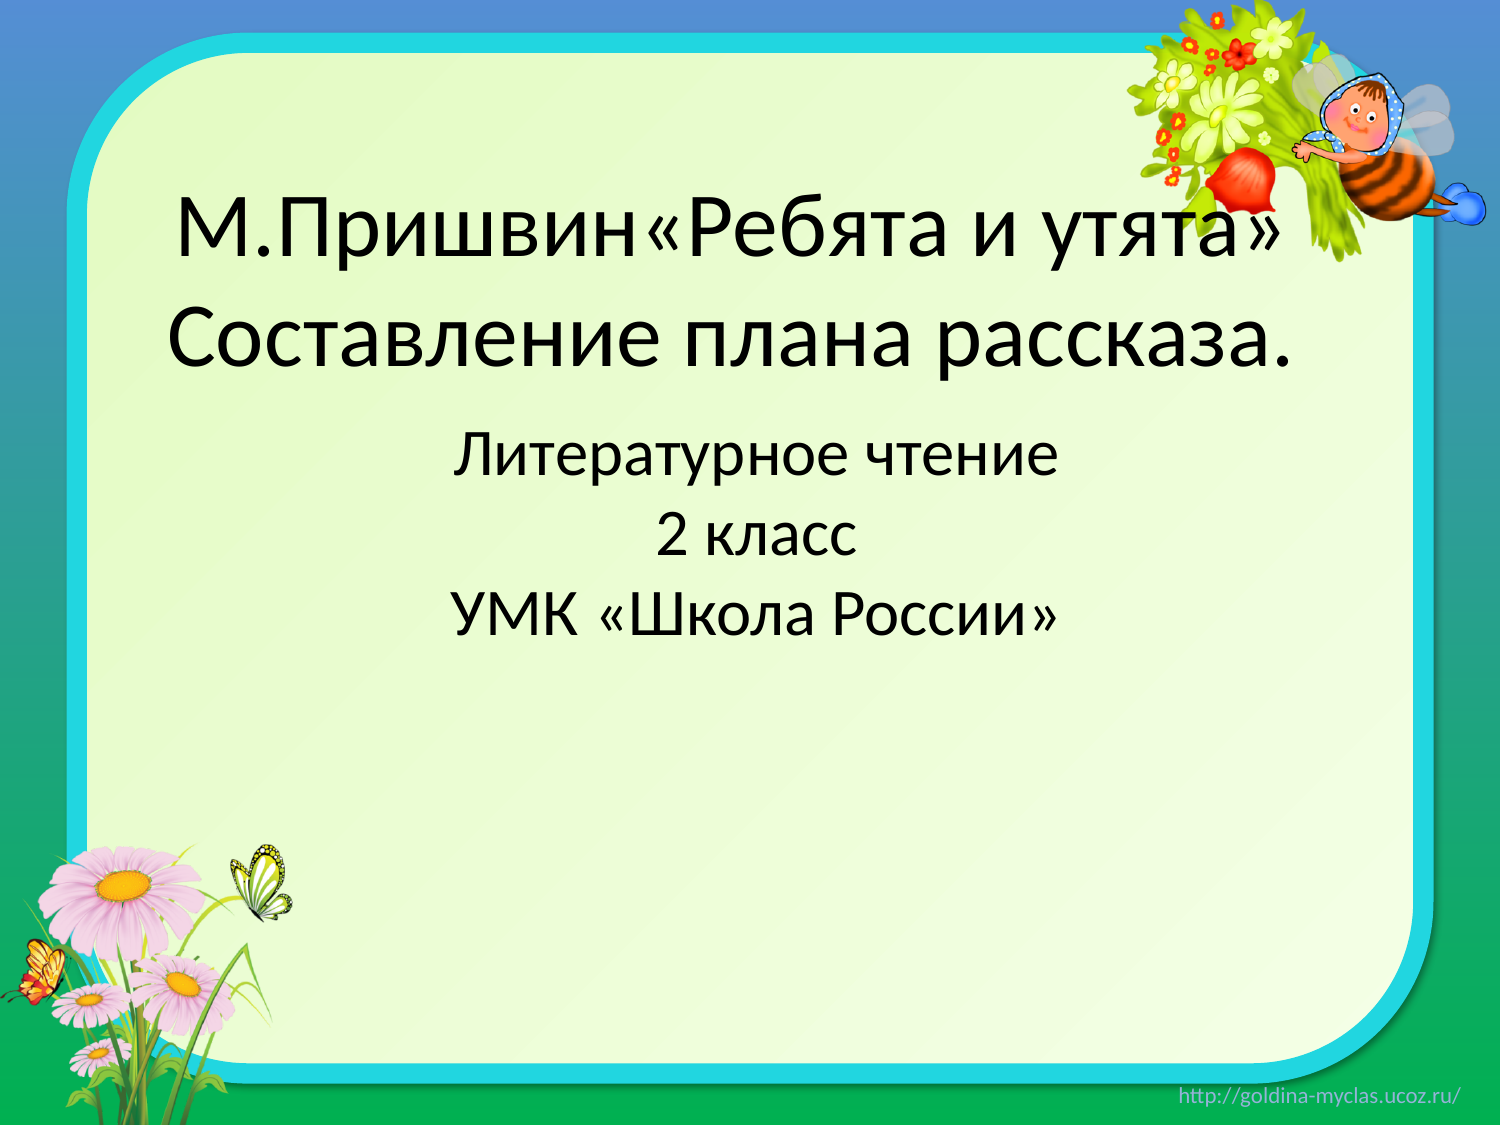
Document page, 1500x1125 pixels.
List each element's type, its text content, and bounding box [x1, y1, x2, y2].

text_box М.Пришвин«Ребята и утята» Составление плана рассказа. [94, 154, 1370, 396]
picture [0, 842, 293, 1125]
text_box Литературное чтение 2 класс УМК «Школа России» [231, 401, 1282, 689]
picture [1116, 0, 1495, 315]
